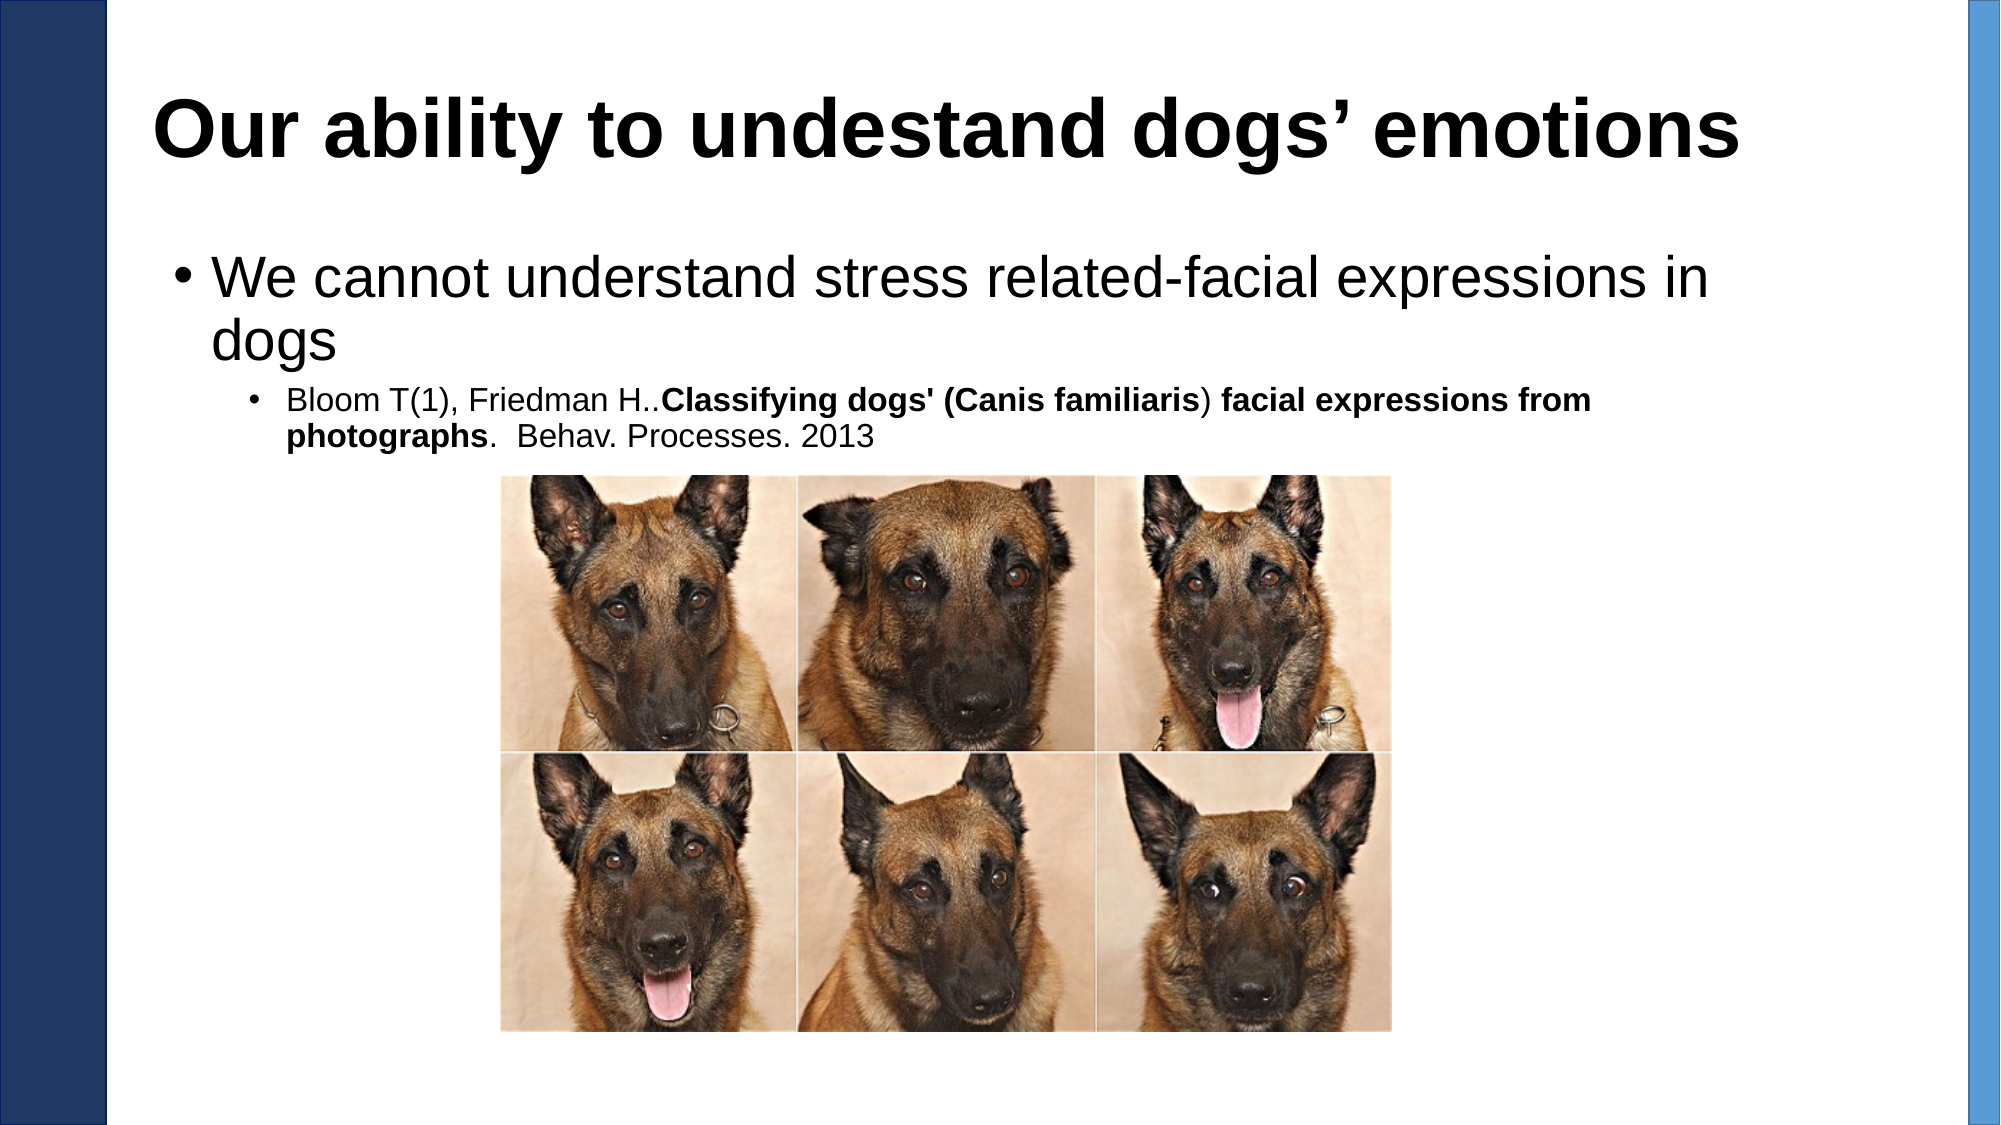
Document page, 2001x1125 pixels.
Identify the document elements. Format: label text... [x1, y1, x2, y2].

text_box [1968, 0, 2000, 1125]
picture [500, 475, 1392, 1032]
title Our ability to undestand dogs’ emotions [137, 21, 1863, 240]
list We cannot understand stress related-facial expressions in dogs Bloom T(1), Friedman H..Classifying dogs' (Canis familiaris) facial expressions from photographs. Behav. Processes. 2013 [158, 239, 1734, 827]
text_box [0, 0, 107, 1125]
